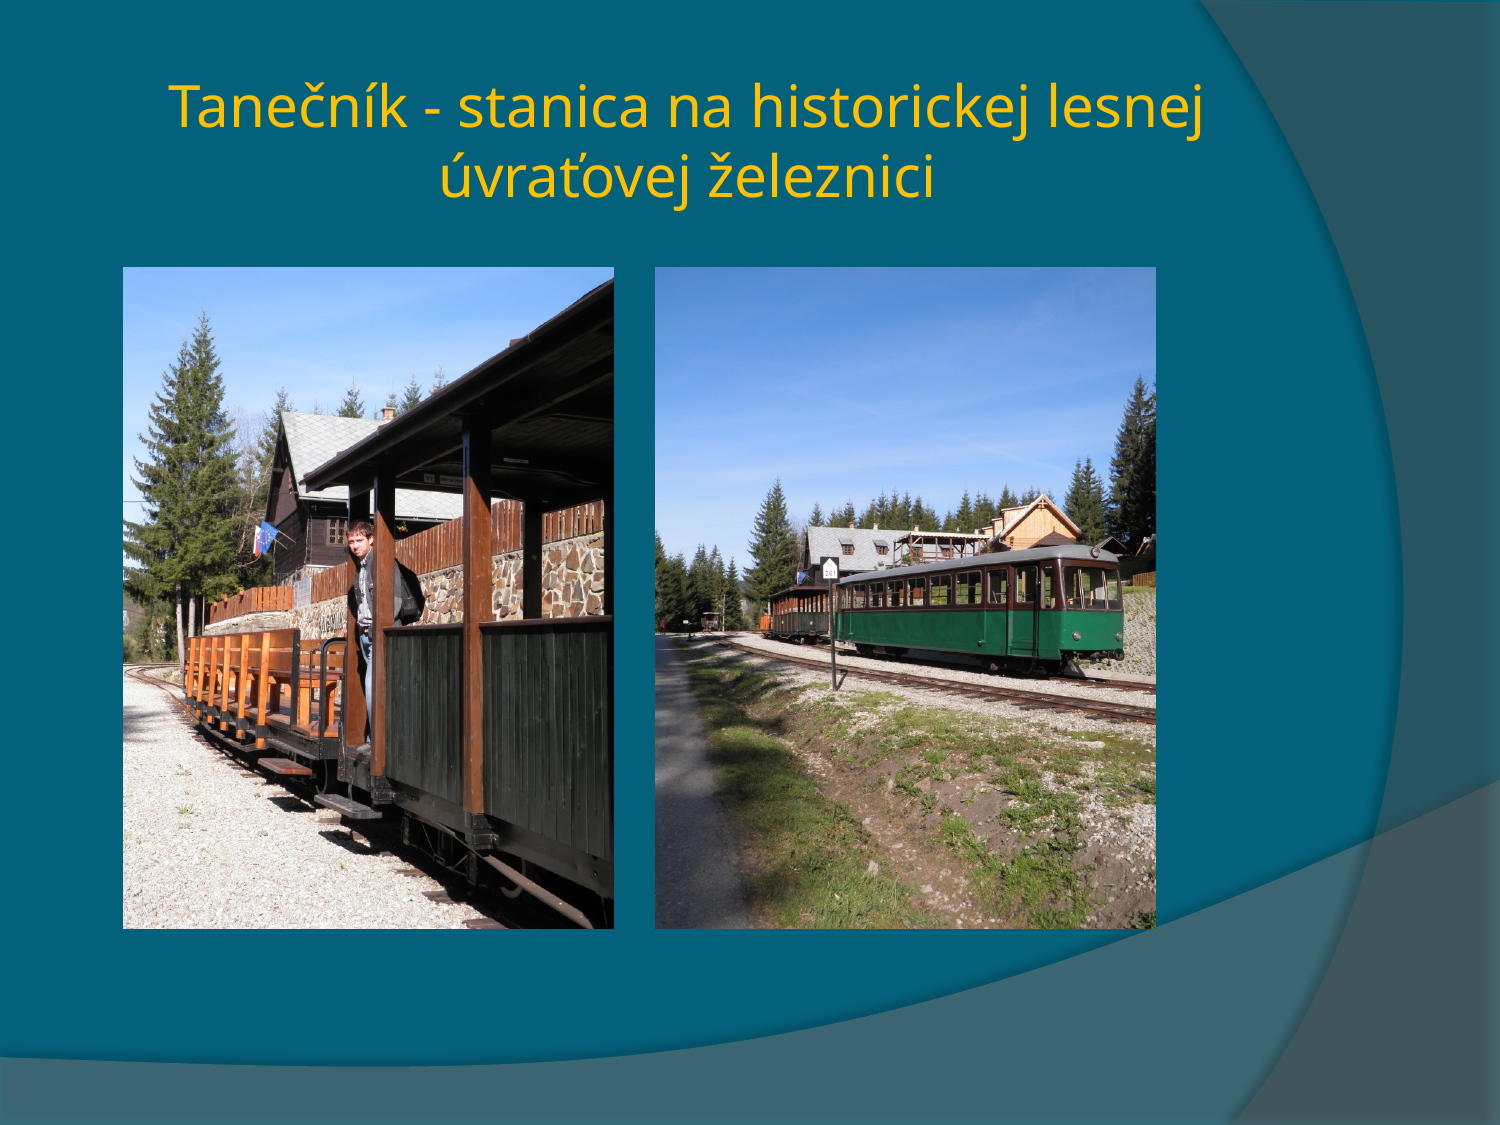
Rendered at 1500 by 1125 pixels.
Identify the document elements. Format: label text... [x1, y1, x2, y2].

title Tanečník - stanica na historickej lesnej úvraťovej železnici [75, 45, 1300, 233]
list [655, 266, 1156, 929]
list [123, 266, 615, 929]
